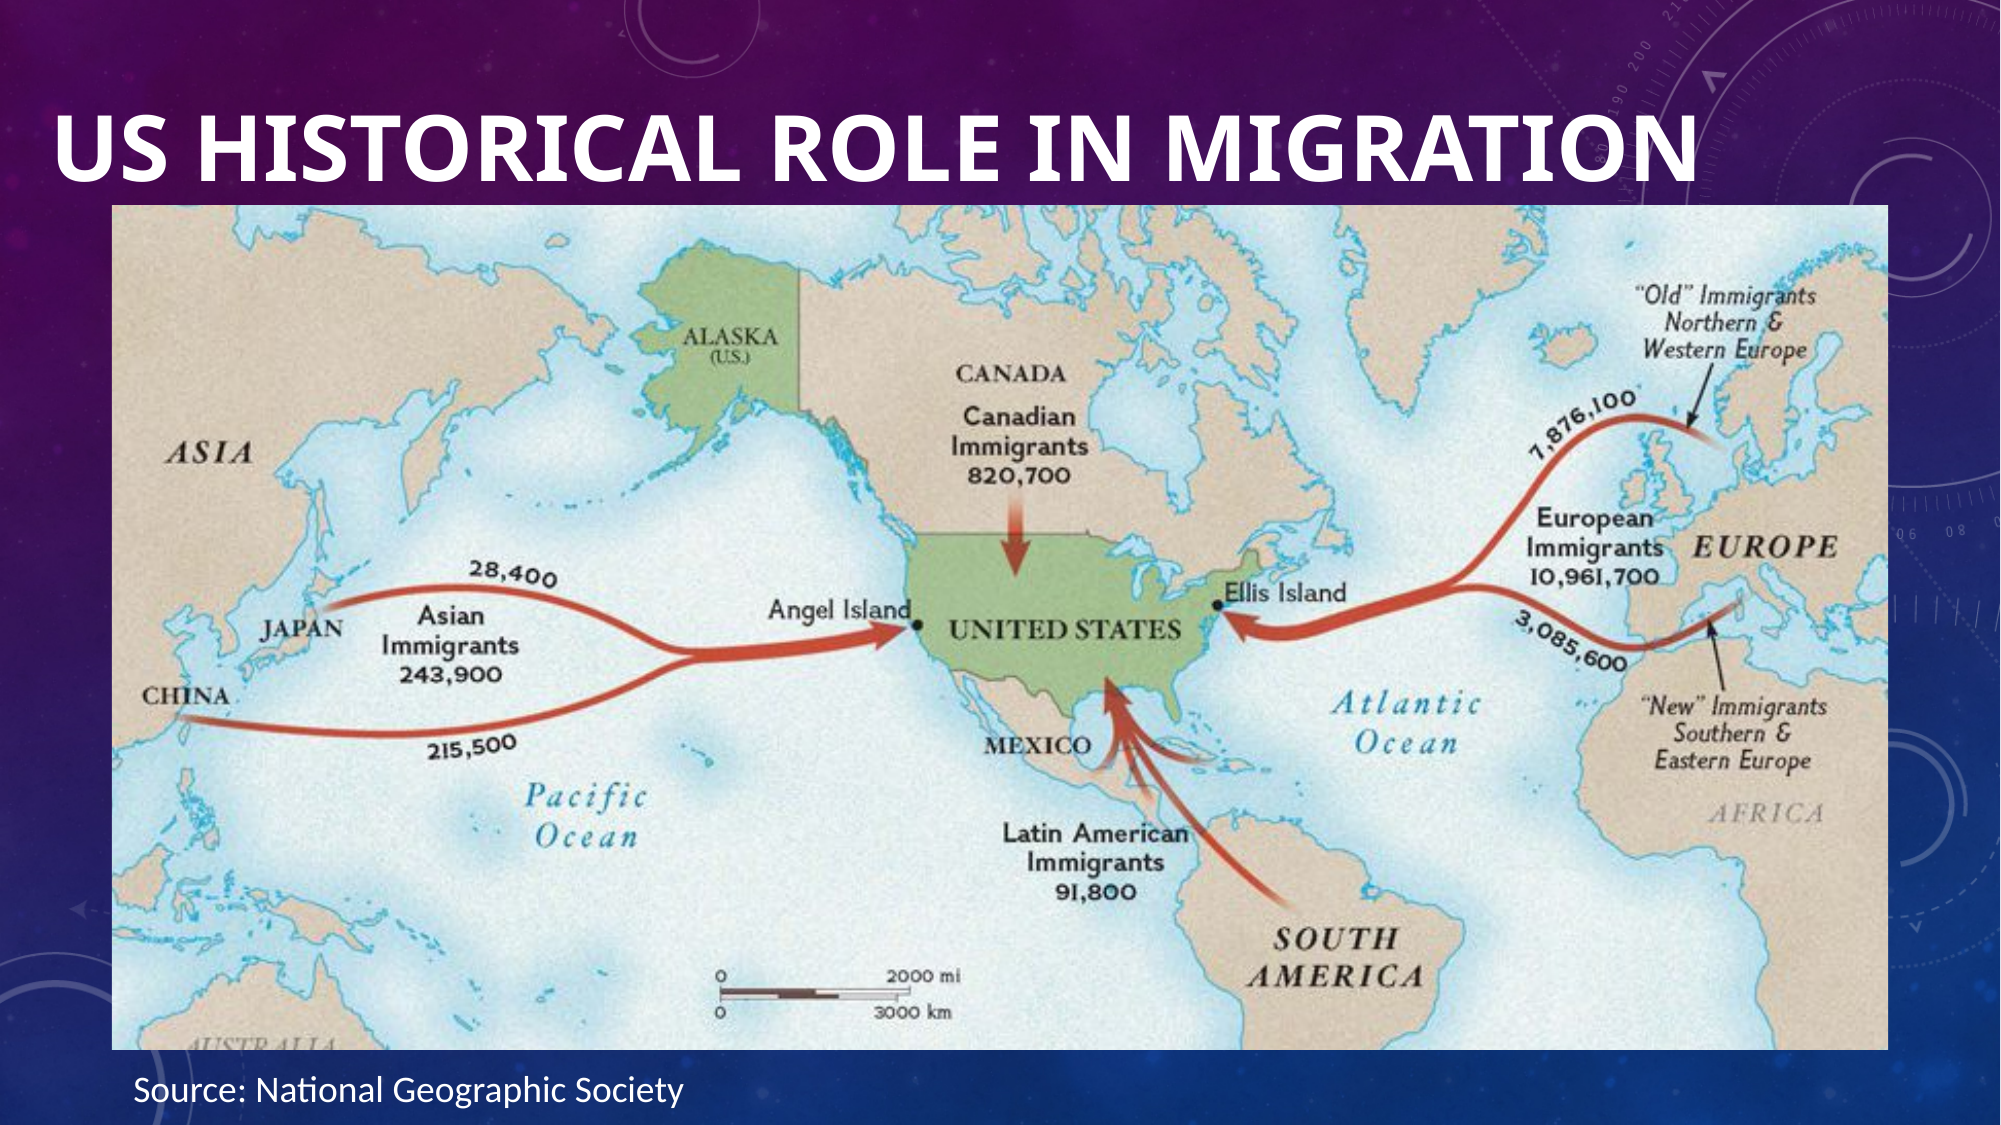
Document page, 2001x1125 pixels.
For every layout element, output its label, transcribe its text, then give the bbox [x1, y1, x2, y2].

picture [0, 0, 2001, 1125]
title US historical role in migration [34, 25, 1946, 265]
text_box Source: National Geographic Society [118, 1064, 803, 1118]
